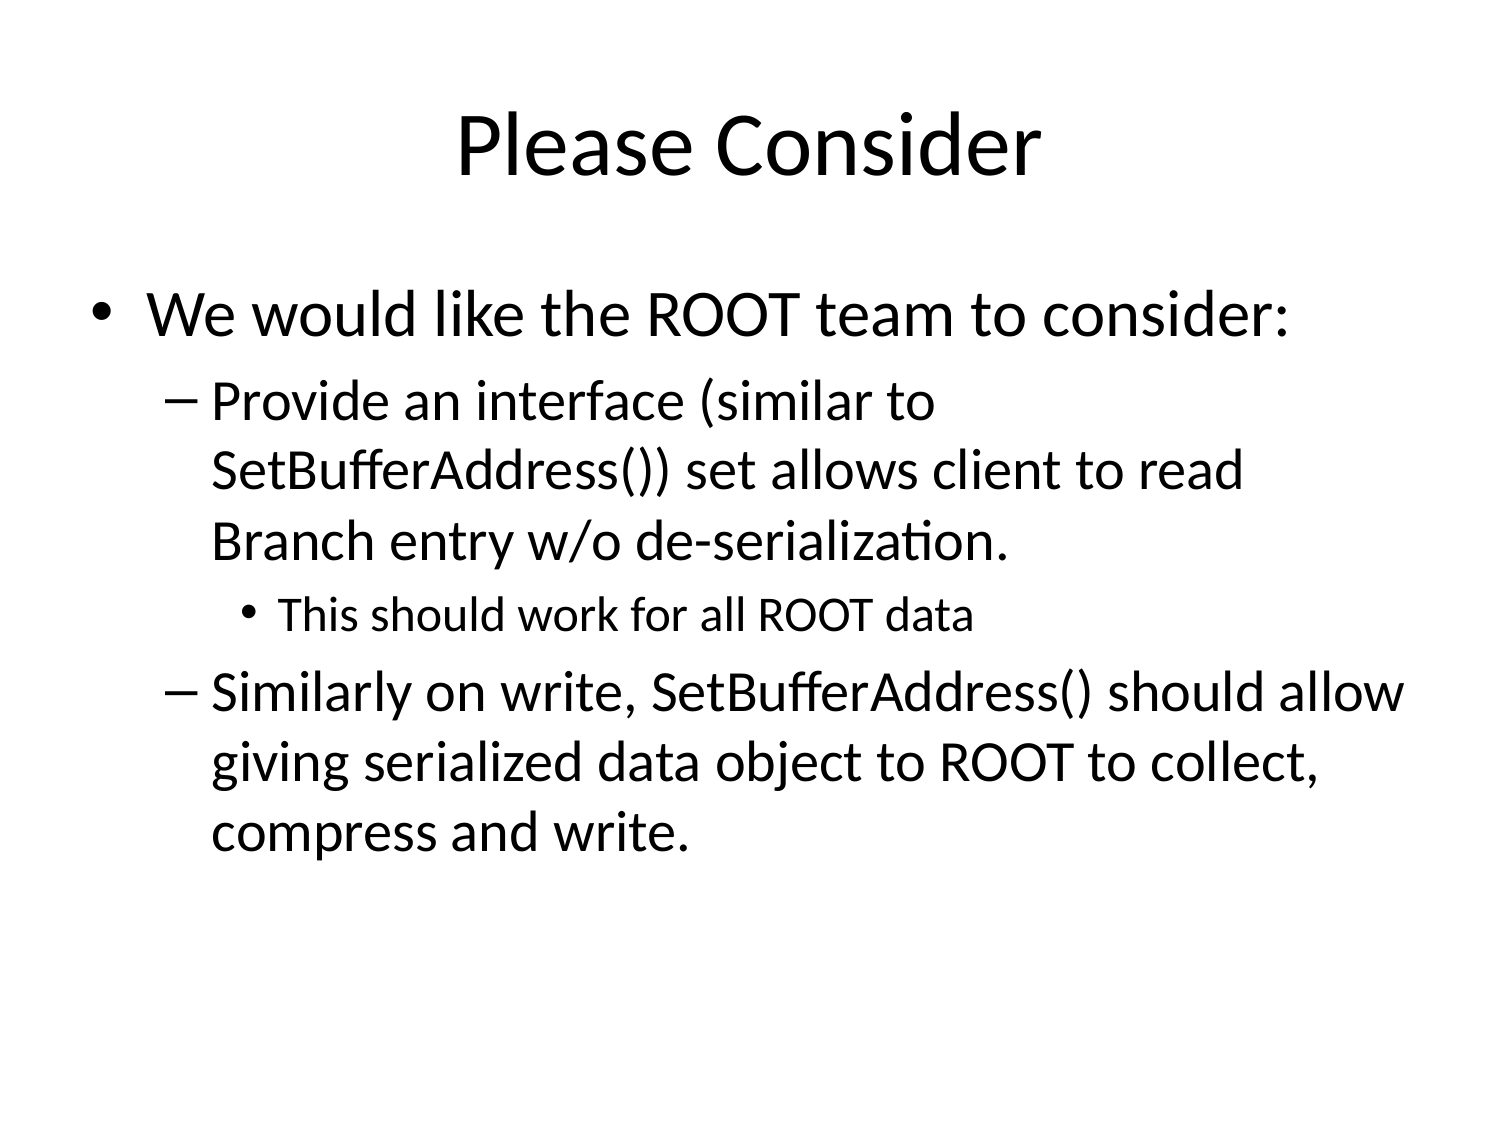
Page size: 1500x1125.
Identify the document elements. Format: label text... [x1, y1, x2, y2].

title Please Consider [75, 45, 1425, 233]
list We would like the ROOT team to consider: Provide an interface (similar to SetBufferAddress()) set allows client to read Branch entry w/o de-serialization. This should work for all ROOT data Similarly on write, SetBufferAddress() should allow giving serialized data object to ROOT to collect, compress and write. [75, 262, 1425, 1005]
